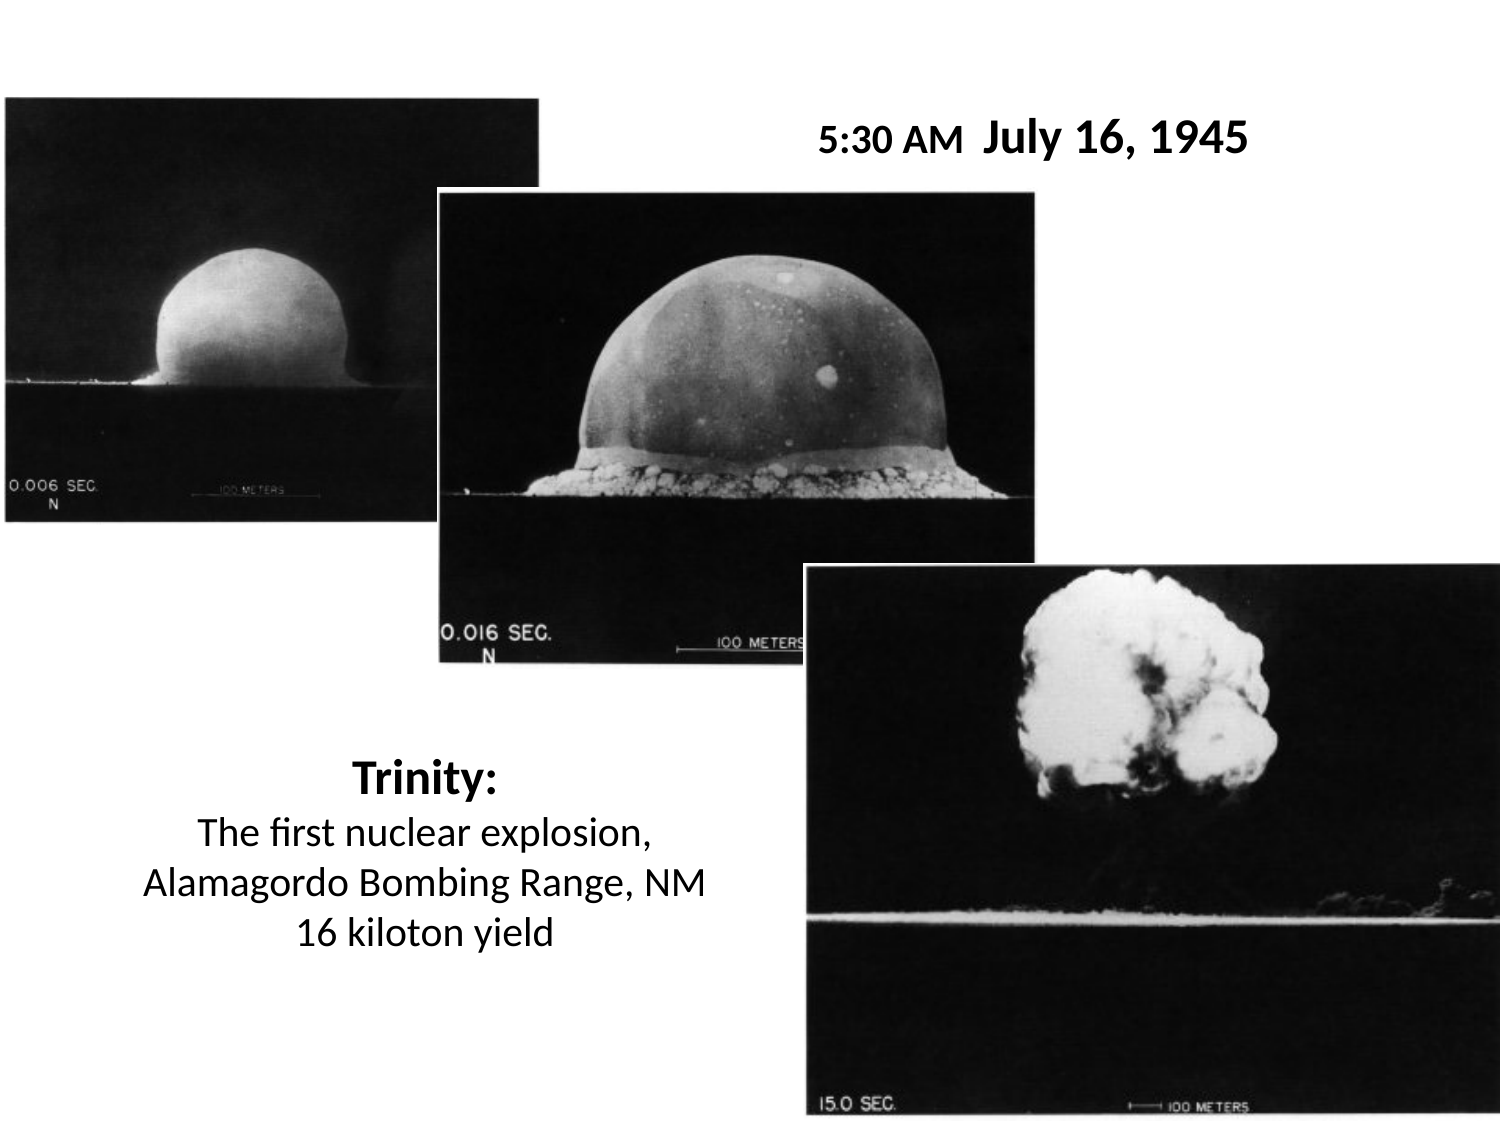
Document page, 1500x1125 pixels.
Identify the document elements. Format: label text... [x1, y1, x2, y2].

text_box 5:30 AM July 16, 1945 [803, 96, 1313, 172]
text_box Trinity: The first nuclear explosion, Alamagordo Bombing Range, NM 16 kiloton yield [75, 737, 775, 963]
picture [3, 96, 1500, 1121]
